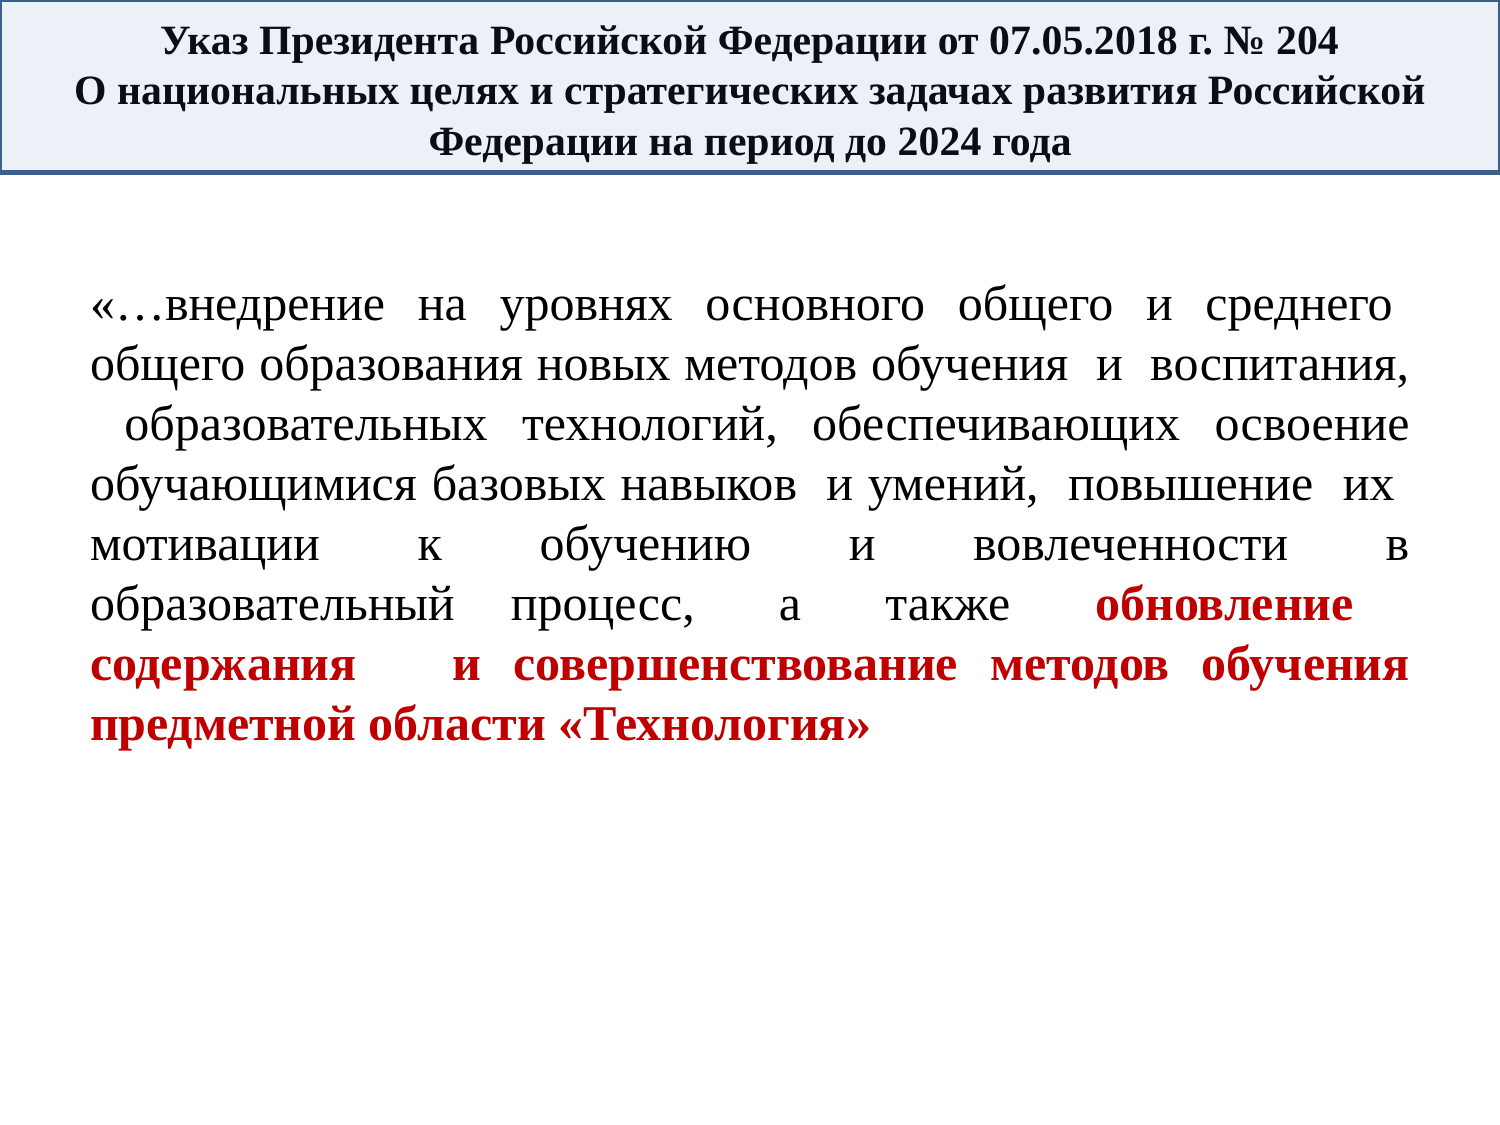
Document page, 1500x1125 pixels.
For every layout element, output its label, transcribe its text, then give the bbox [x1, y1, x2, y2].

list «…внедрение на уровнях основного общего и среднего общего образования новых методов обучения и воспитания, образовательных технологий, обеспечивающих освоение обучающимися базовых навыков и умений, повышение их мотивации к обучению и вовлеченности в образовательный процесс, а также обновление содержания и совершенствование методов обучения предметной области «Технология» [75, 262, 1425, 1005]
text_box [0, 0, 1500, 175]
